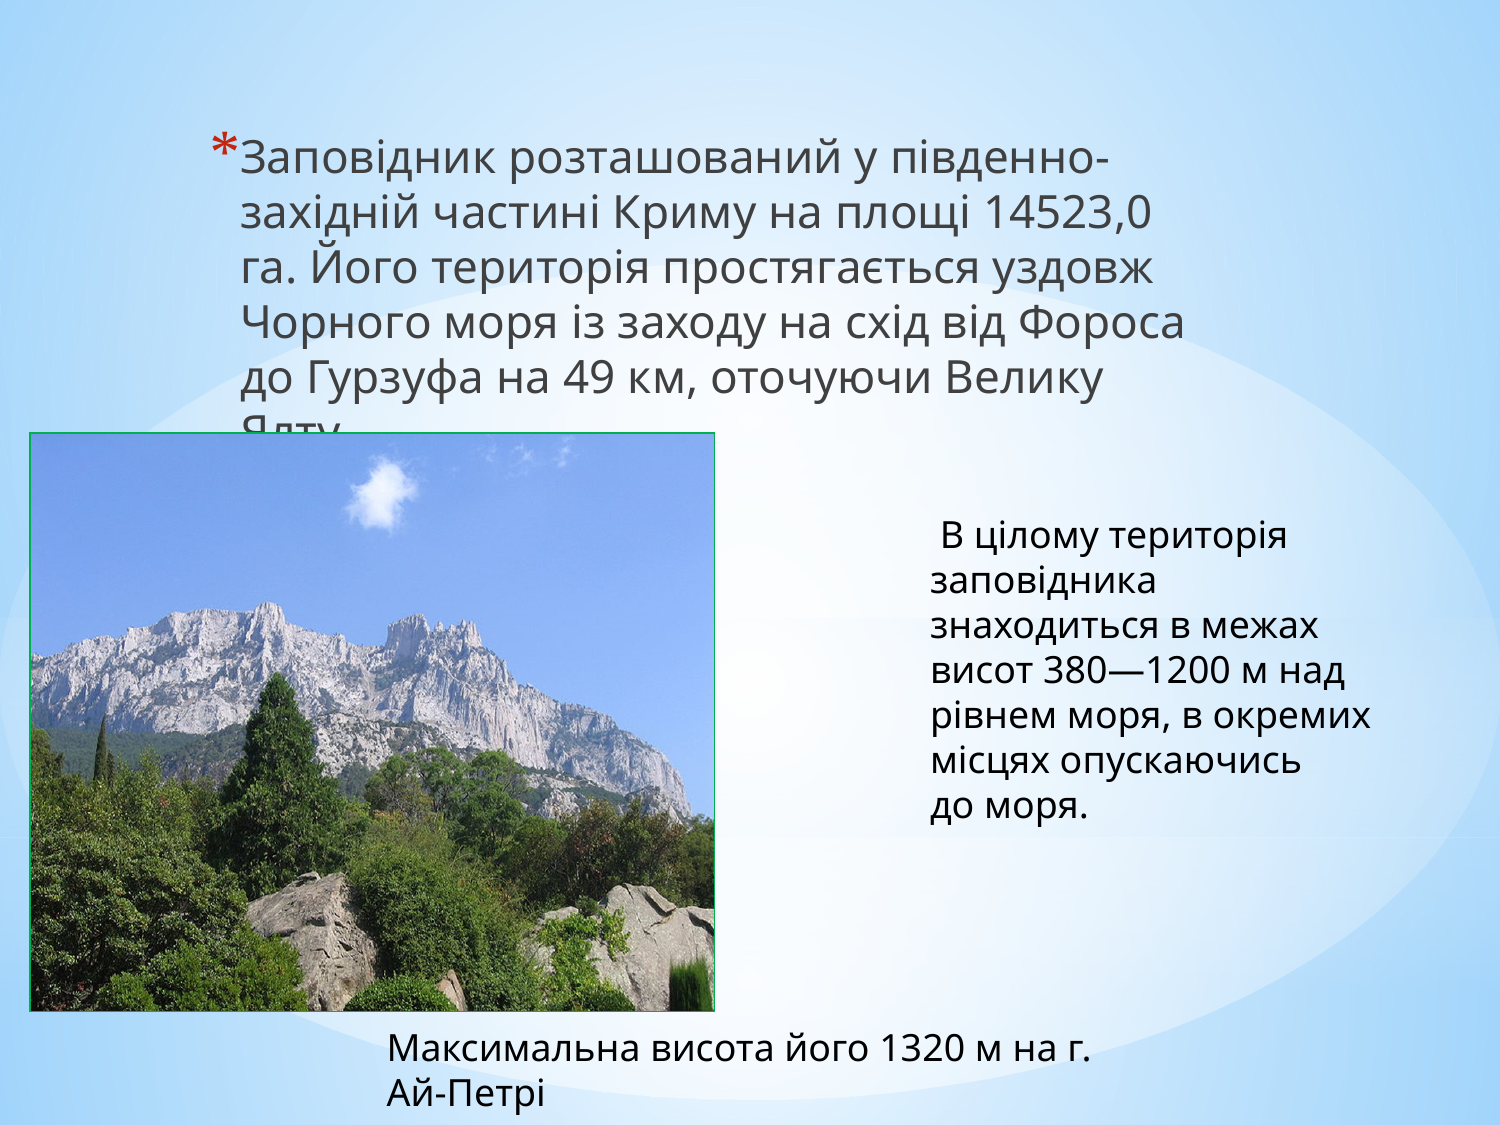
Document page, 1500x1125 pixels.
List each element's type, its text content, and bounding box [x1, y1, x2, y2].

text_box Максимальна висота його 1320 м на г. Ай-Петрі [371, 1016, 1122, 1122]
text_box В цілому територія заповідника знаходиться в межах висот 380—1200 м над рівнем моря, в окремих місцях опускаючись до моря. [915, 503, 1397, 834]
title [719, 717, 1363, 905]
picture [29, 432, 715, 1012]
list Заповідник розташований у південно-західній частині Криму на площі 14523,0 га. Його територія простягається уздовж Чорного моря із заходу на схід від Фороса до Гурзуфа на 49 км, оточуючи Велику Ялту. [187, 120, 1238, 690]
